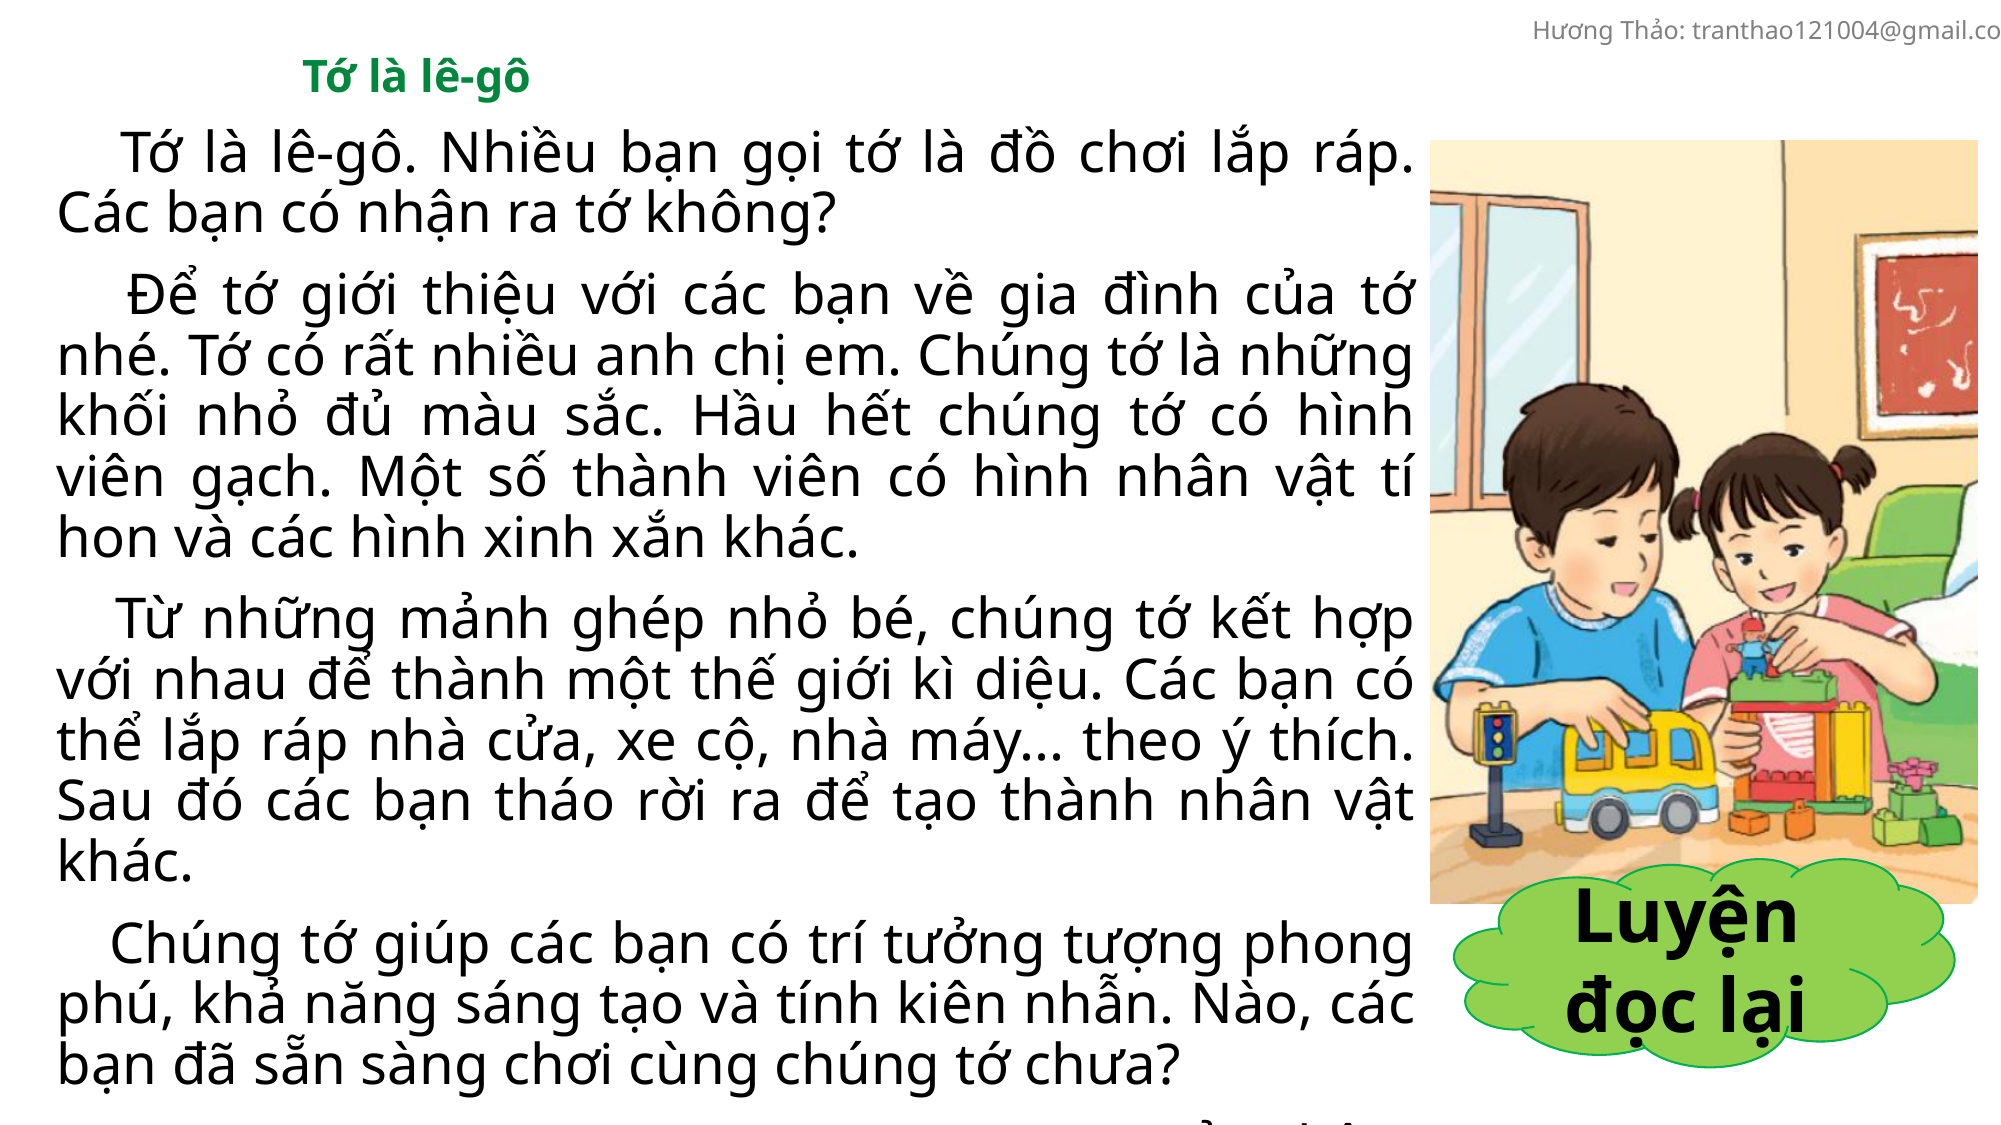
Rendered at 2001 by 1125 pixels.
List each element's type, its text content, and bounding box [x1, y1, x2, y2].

list Tớ là lê-gô. Nhiều bạn gọi tớ là đồ chơi lắp ráp. Các bạn có nhận ra tớ không? Để tớ giới thiệu với các bạn về gia đình của tớ nhé. Tớ có rất nhiều anh chị em. Chúng tớ là những khối nhỏ đủ màu sắc. Hầu hết chúng tớ có hình viên gạch. Một số thành viên có hình nhân vật tí hon và các hình xinh xắn khác. Từ những mảnh ghép nhỏ bé, chúng tớ kết hợp với nhau để thành một thế giới kì diệu. Các bạn có thể lắp ráp nhà cửa, xe cộ, nhà máy... theo ý thích. Sau đó các bạn tháo rời ra để tạo thành nhân vật khác. Chúng tớ giúp các bạn có trí tưởng tượng phong phú, khả năng sáng tạo và tính kiên nhẫn. Nào, các bạn đã sẵn sàng chơi cùng chúng tớ chưa? (Bảo châu) [41, 116, 1431, 859]
text_box Luyện đọc lại [1452, 904, 1956, 1069]
picture [1430, 140, 1978, 904]
title Tớ là lê-gô [99, 45, 1900, 140]
